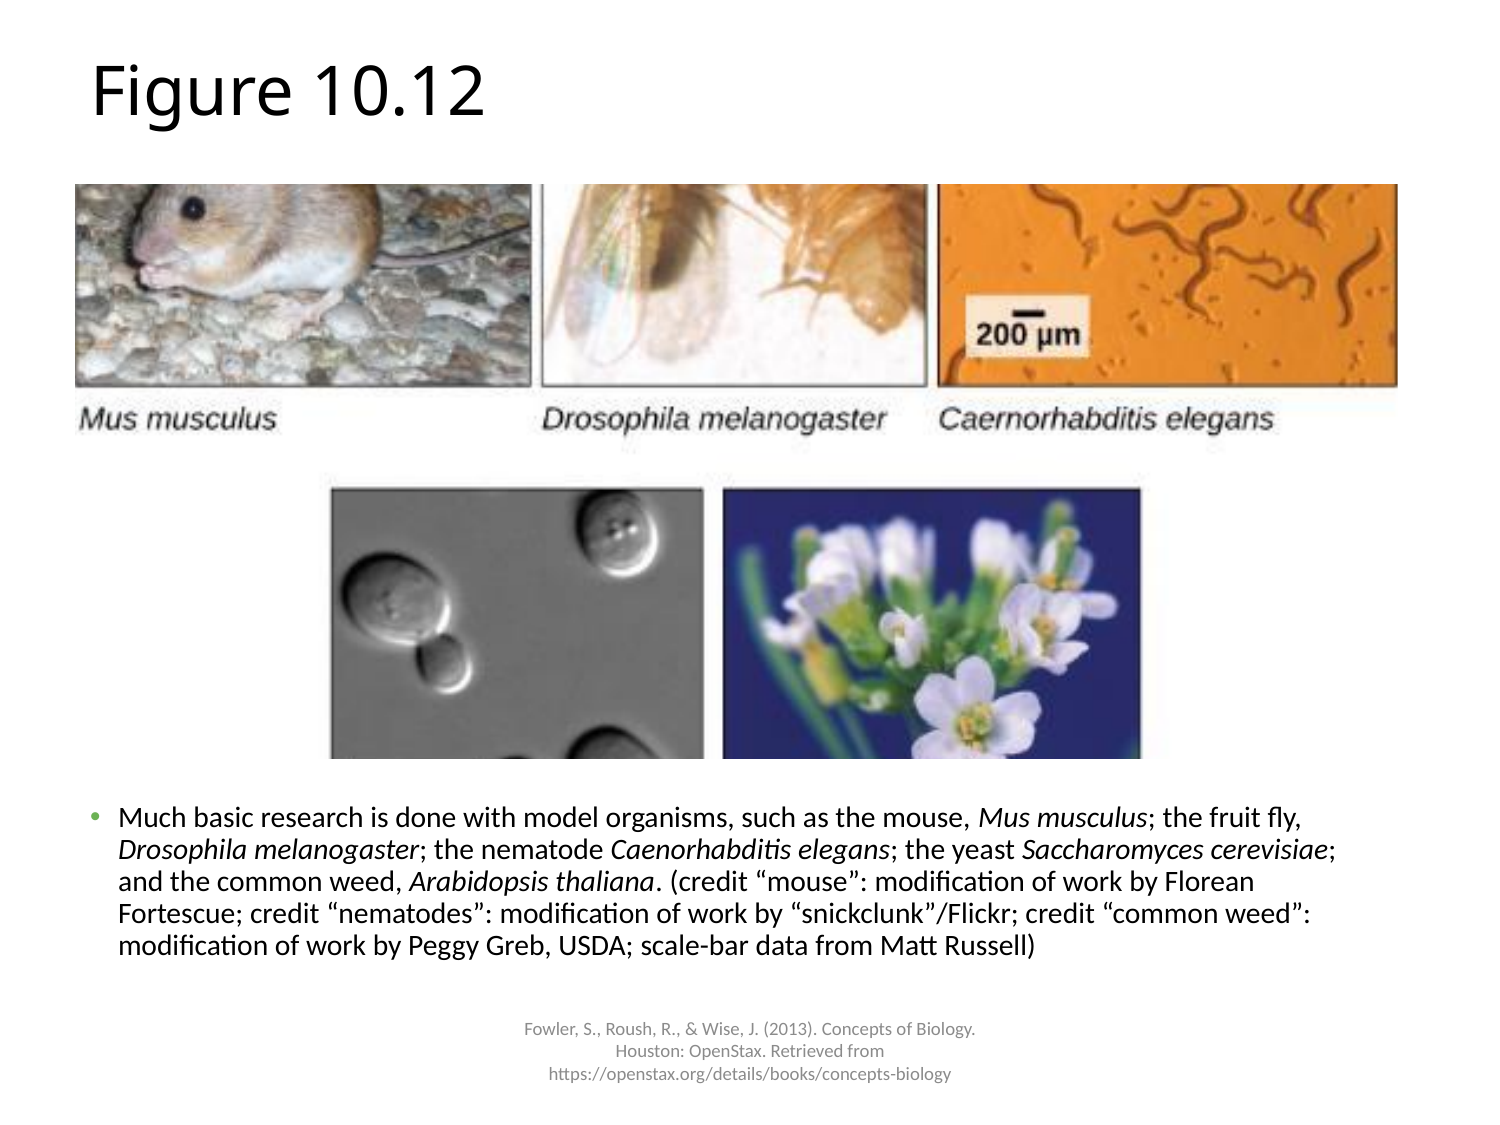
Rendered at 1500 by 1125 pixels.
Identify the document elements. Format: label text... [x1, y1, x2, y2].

title Figure 10.12 [75, 39, 1398, 148]
footer Fowler, S., Roush, R., & Wise, J. (2013). Concepts of Biology. Houston: OpenStax. Retrieved from https://openstax.org/details/books/concepts-biology [496, 1042, 1004, 1103]
list Much basic research is done with model organisms, such as the mouse, Mus musculus; the fruit fly, Drosophila melanogaster; the nematode Caenorhabditis elegans; the yeast Saccharomyces cerevisiae; and the common weed, Arabidopsis thaliana. (credit “mouse”: modification of work by Florean Fortescue; credit “nematodes”: modification of work by “snickclunk”/Flickr; credit “common weed”: modification of work by Peggy Greb, USDA; scale-bar data from Matt Russell) [75, 794, 1398, 986]
text_box [75, 1067, 1336, 1114]
picture [74, 184, 1398, 759]
